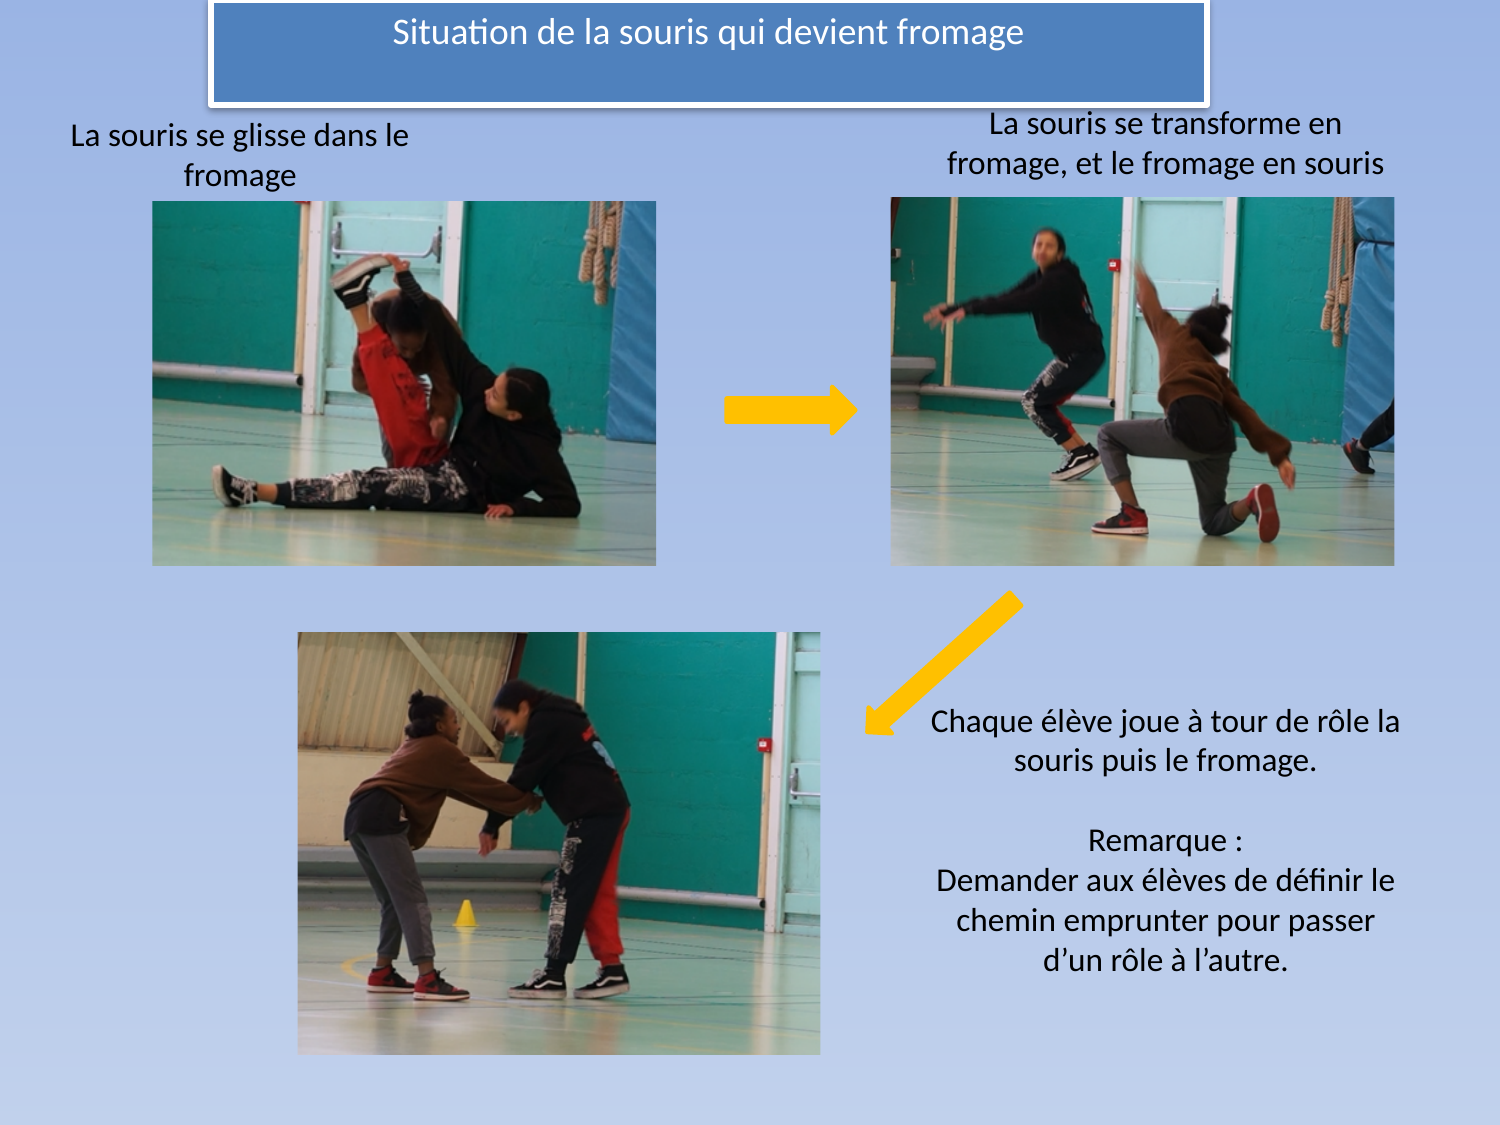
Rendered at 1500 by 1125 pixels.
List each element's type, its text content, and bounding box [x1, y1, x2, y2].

text_box La souris se transforme en fromage, et le fromage en souris [925, 93, 1407, 234]
picture [152, 200, 657, 566]
text_box [865, 590, 1024, 736]
text_box Chaque élève joue à tour de rôle la souris puis le fromage. Remarque : Demander aux élèves de définir le chemin emprunter pour passer d’un rôle à l’autre. [914, 691, 1418, 1031]
text_box [724, 384, 858, 436]
text_box La souris se glisse dans le fromage [46, 105, 434, 245]
picture [297, 632, 821, 1055]
picture [890, 197, 1395, 566]
text_box Situation de la souris qui devient fromage [208, 0, 1210, 108]
